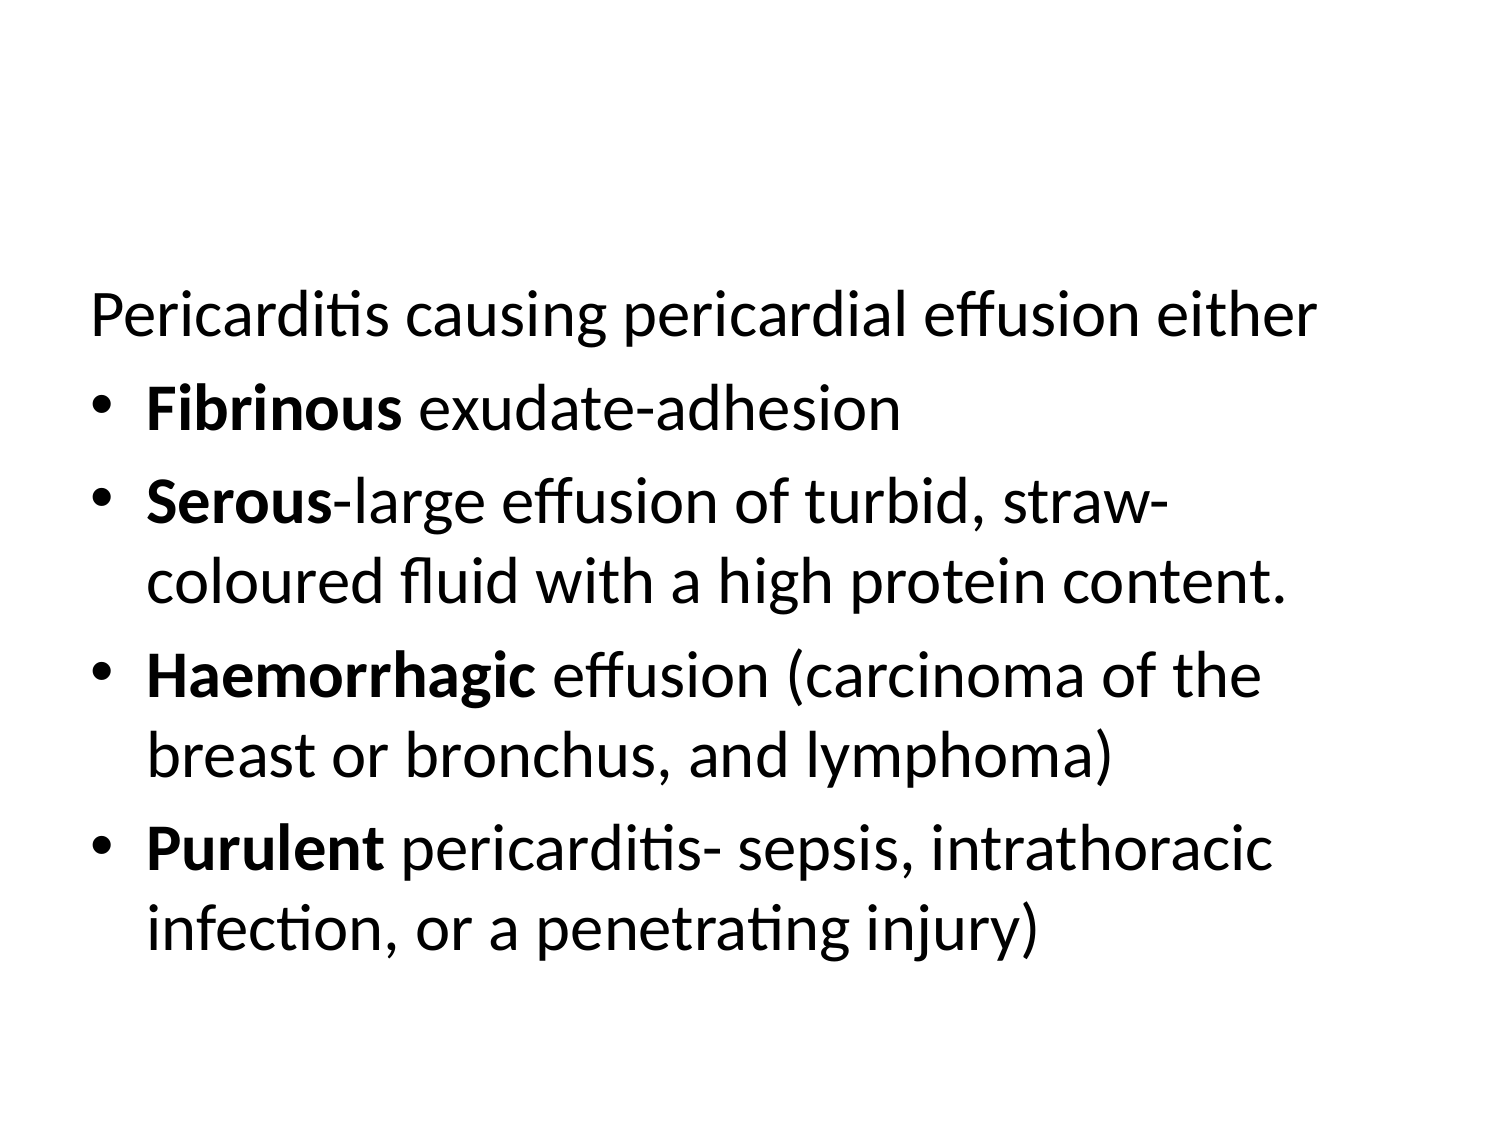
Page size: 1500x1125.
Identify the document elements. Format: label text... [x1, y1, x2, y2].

list Pericarditis causing pericardial effusion either Fibrinous exudate-adhesion Serous-large effusion of turbid, straw-coloured fluid with a high protein content. Haemorrhagic effusion (carcinoma of the breast or bronchus, and lymphoma) Purulent pericarditis- sepsis, intrathoracic infection, or a penetrating injury) [75, 262, 1425, 1005]
